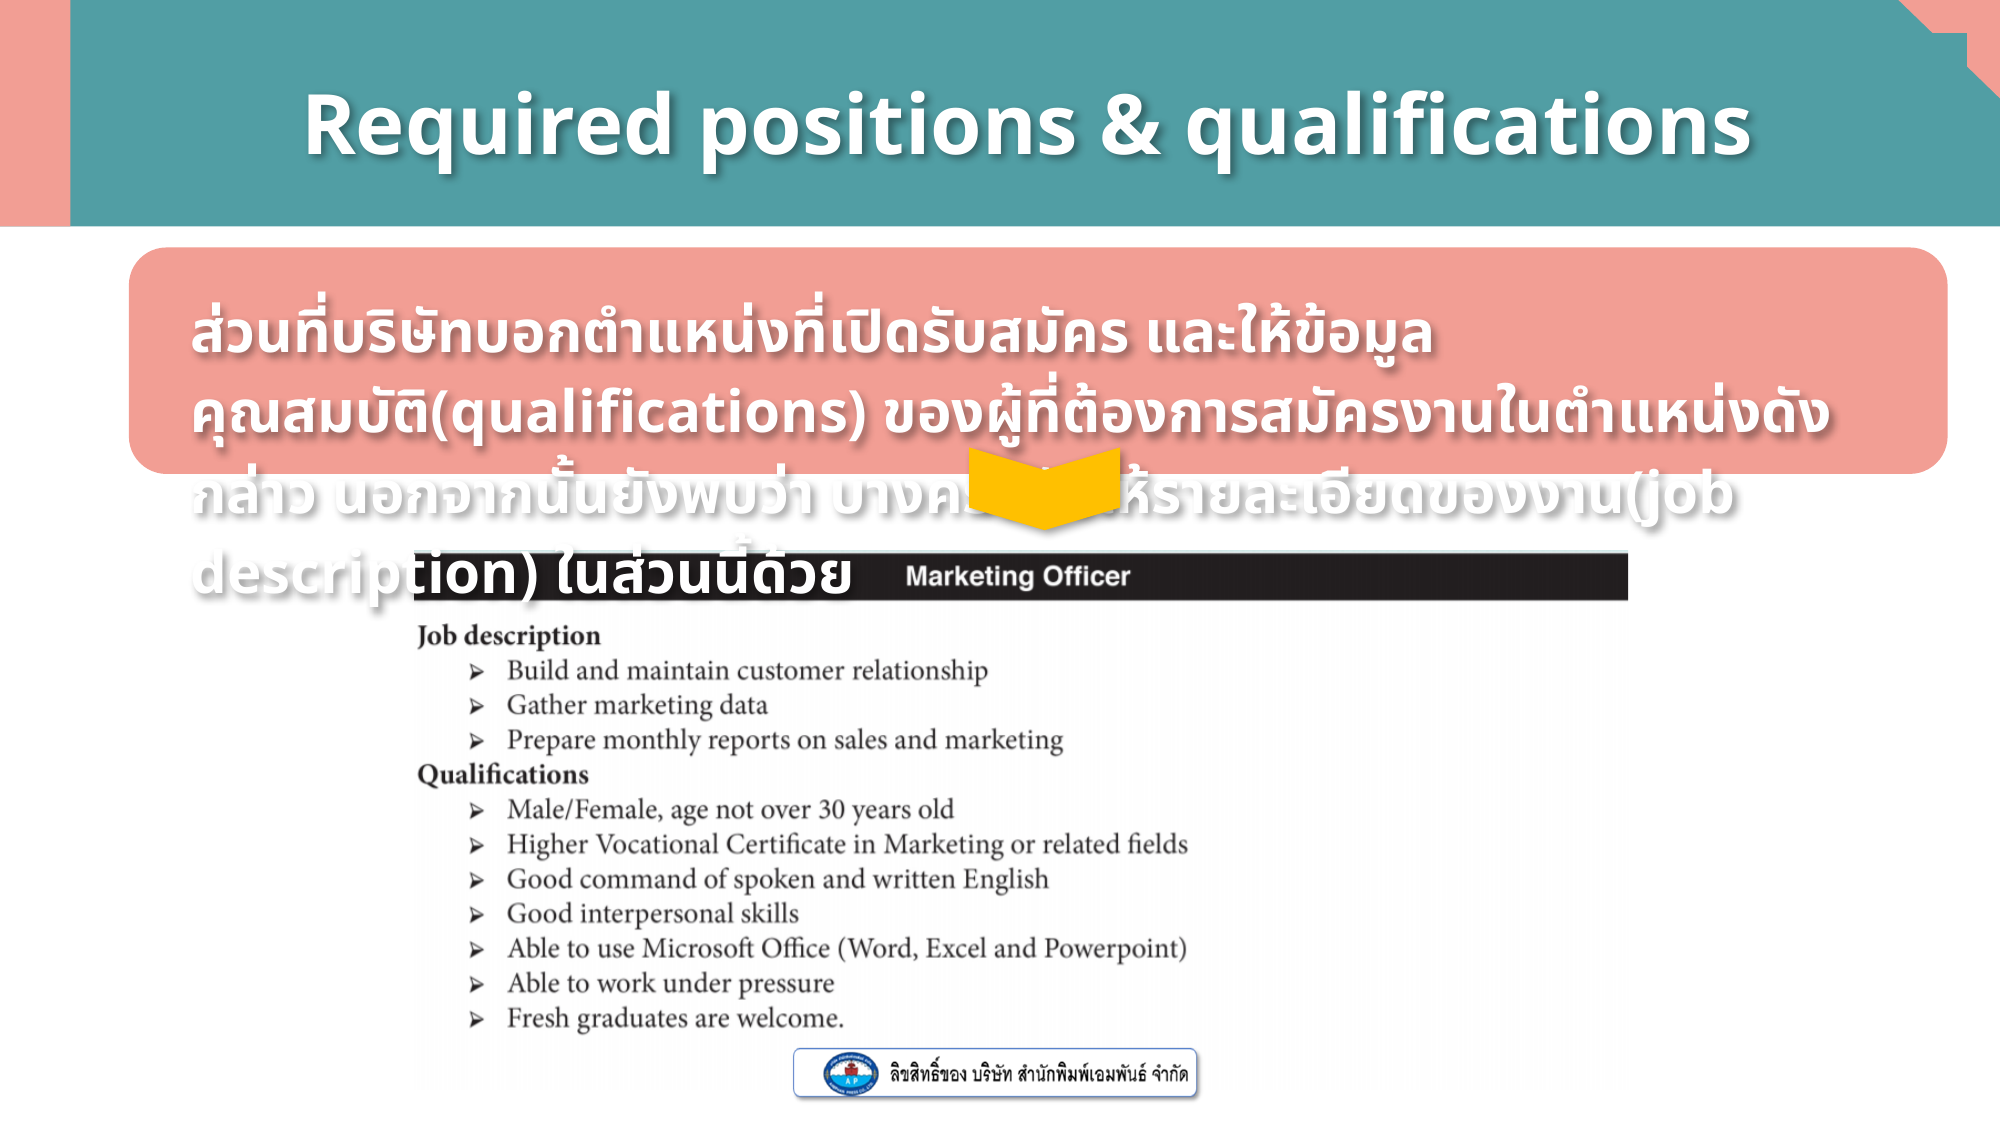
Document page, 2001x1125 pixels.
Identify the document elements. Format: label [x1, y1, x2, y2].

picture [413, 550, 1629, 1119]
text_box [0, 0, 2000, 227]
text_box [128, 247, 1948, 531]
